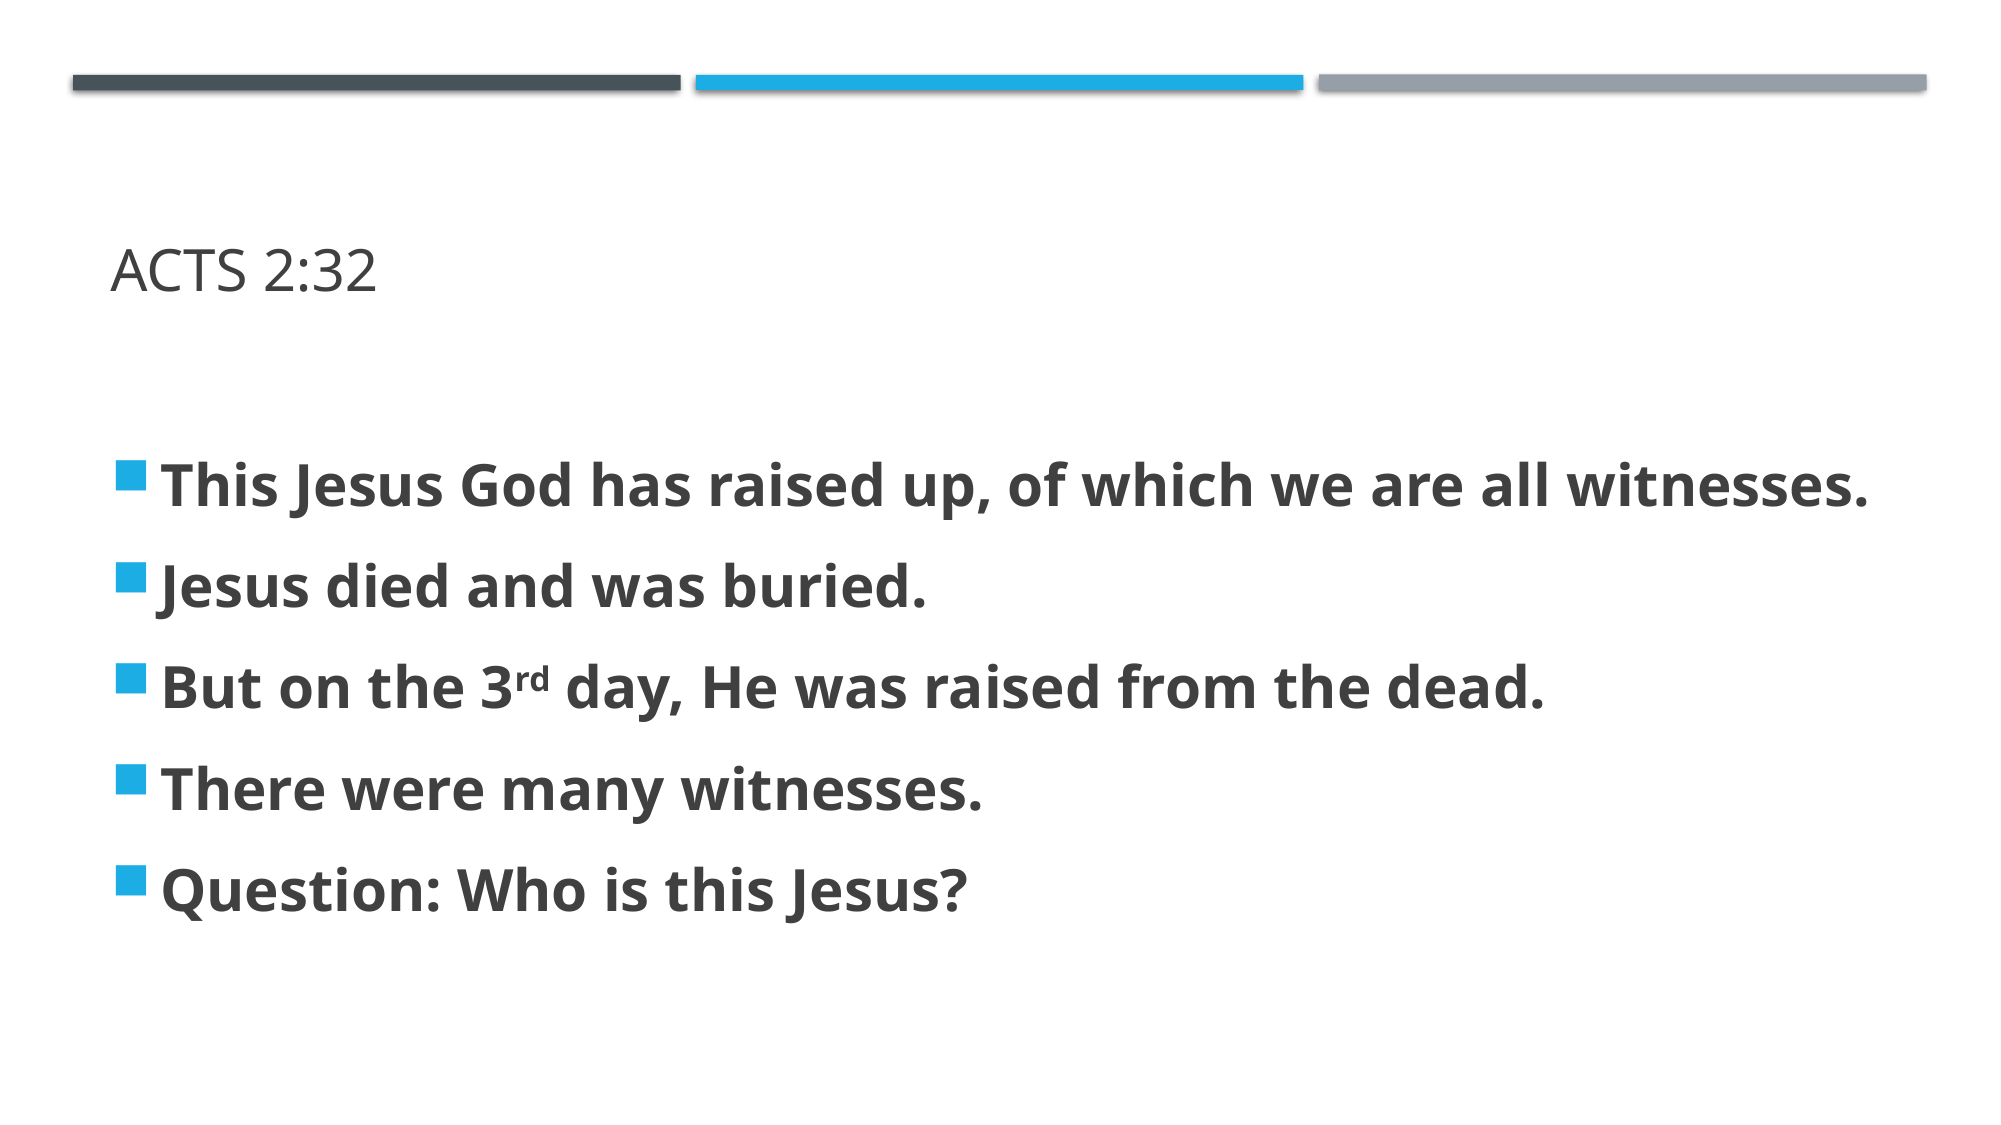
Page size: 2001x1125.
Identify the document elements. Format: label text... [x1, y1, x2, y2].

title Acts 2:32 [95, 115, 1905, 311]
list This Jesus God has raised up, of which we are all witnesses. Jesus died and was buried. But on the 3rd day, He was raised from the dead. There were many witnesses. Question: Who is this Jesus? [95, 383, 1905, 981]
